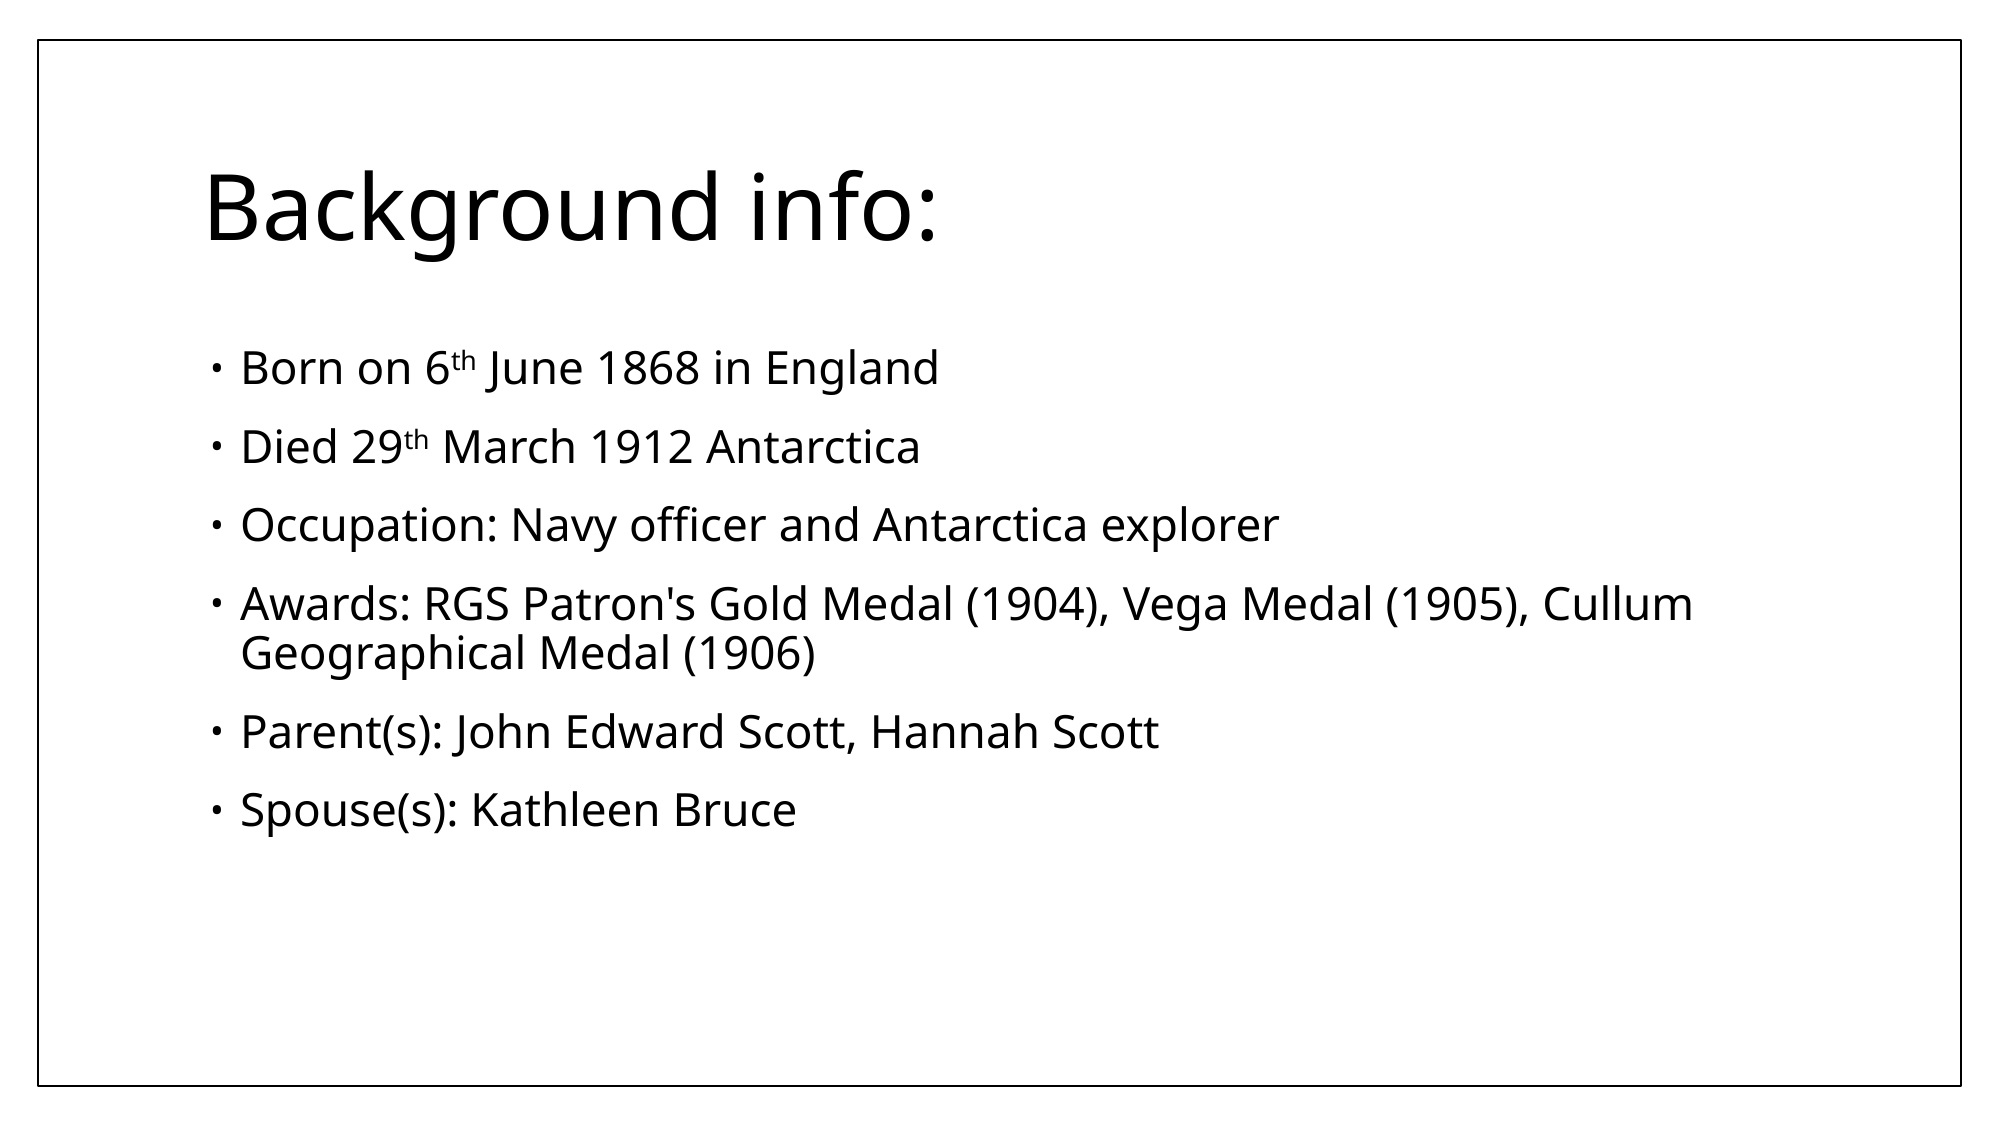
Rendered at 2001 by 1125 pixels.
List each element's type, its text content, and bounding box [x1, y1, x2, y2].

list Born on 6th June 1868 in England Died 29th March 1912 Antarctica Occupation: Navy officer and Antarctica explorer Awards: RGS Patron's Gold Medal (1904), Vega Medal (1905), Cullum Geographical Medal (1906) Parent(s): John Edward Scott, Hannah Scott Spouse(s): Kathleen Bruce [187, 337, 1808, 1000]
title Background info: [187, 99, 1808, 323]
